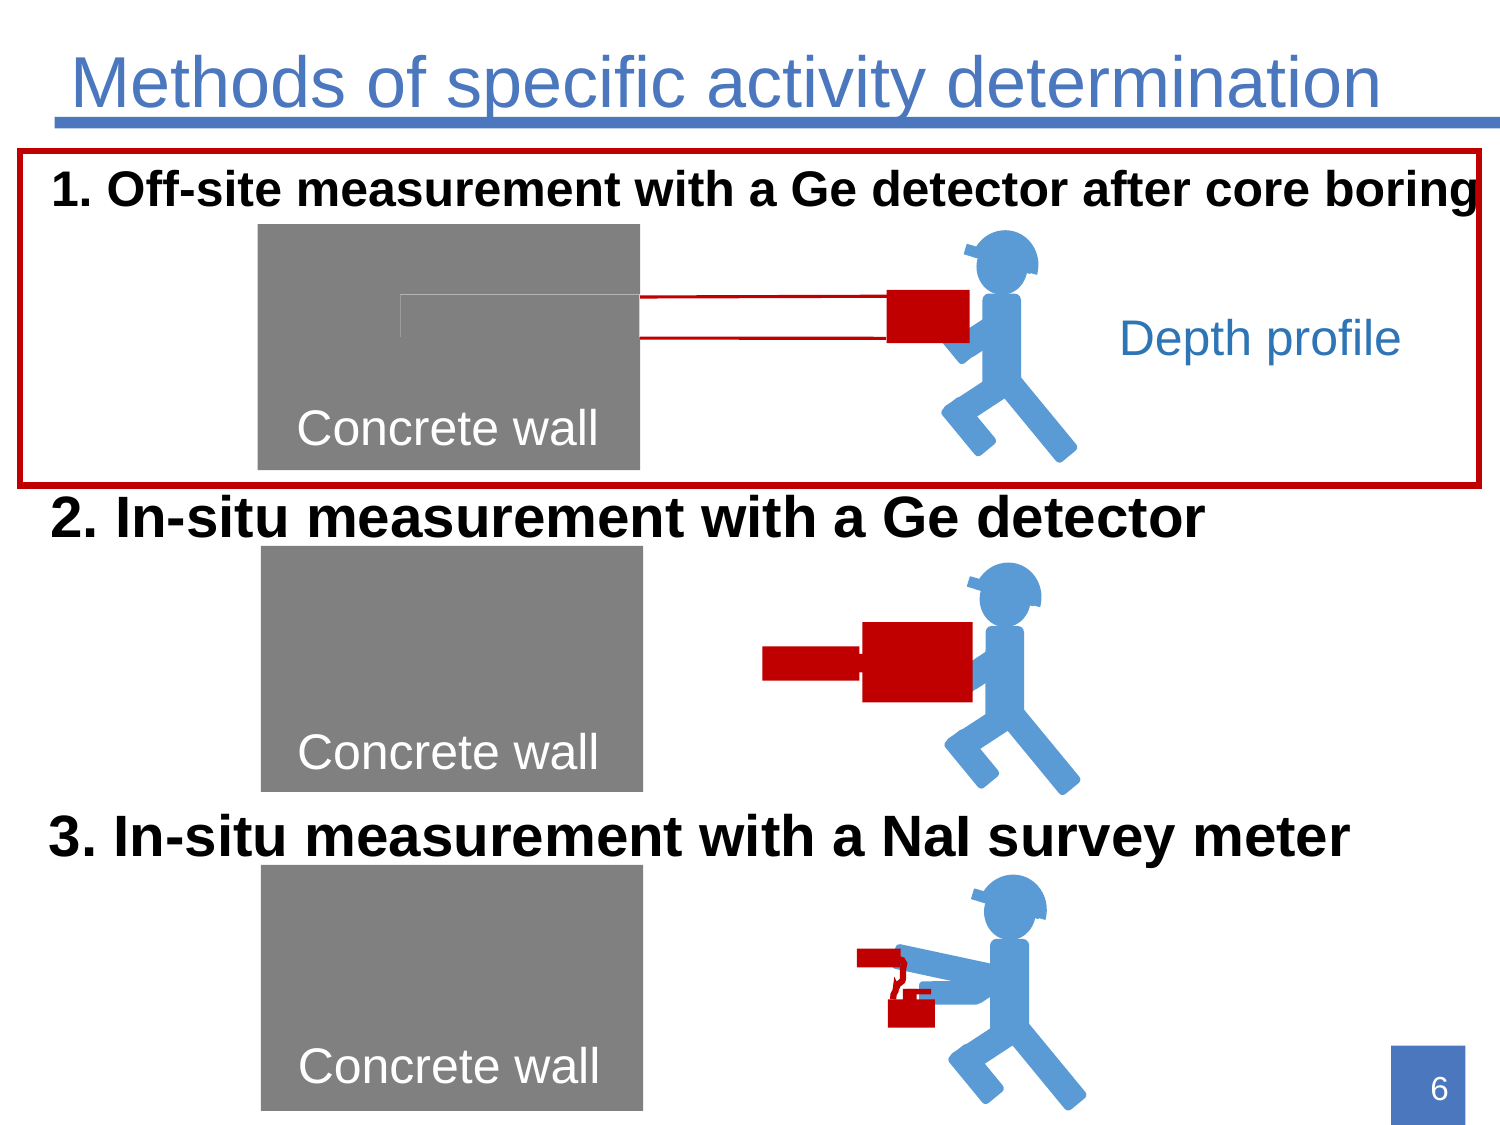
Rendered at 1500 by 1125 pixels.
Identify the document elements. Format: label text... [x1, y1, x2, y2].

text_box [260, 545, 644, 793]
text_box Concrete wall [282, 712, 615, 787]
text_box 3. In-situ measurement with a NaI survey meter [34, 790, 1368, 876]
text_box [640, 230, 1050, 468]
text_box [260, 864, 644, 1112]
text_box 1. Off-site measurement with a Ge detector after core boring [36, 148, 1496, 224]
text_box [856, 874, 1058, 1116]
text_box Depth profile [1104, 298, 1418, 373]
title Methods of specific activity determination [55, 27, 1406, 141]
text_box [762, 562, 1053, 801]
slide_number 6 [1391, 1057, 1464, 1118]
text_box 2. In-situ measurement with a Ge detector [35, 487, 1223, 557]
text_box Concrete wall [283, 1026, 616, 1102]
text_box [19, 150, 1480, 487]
